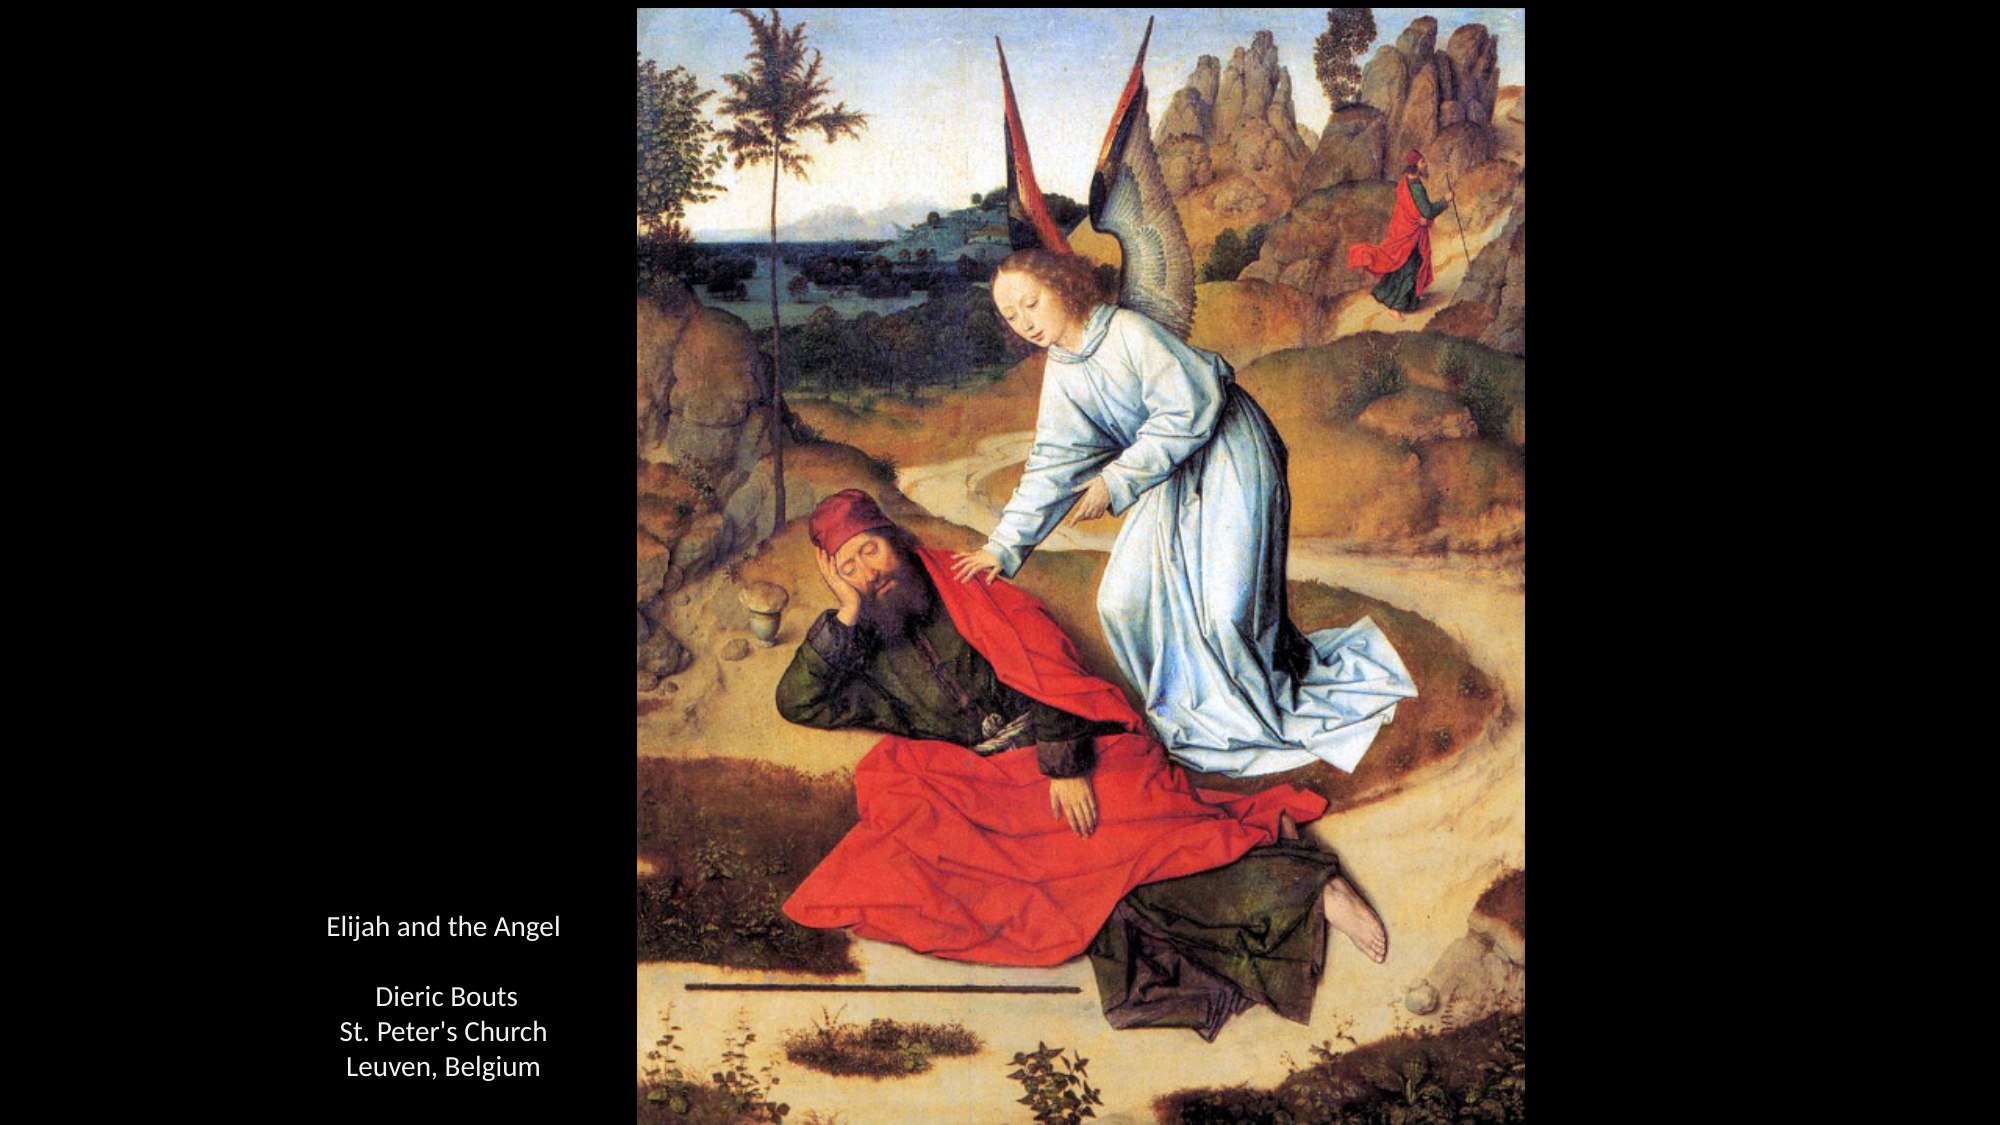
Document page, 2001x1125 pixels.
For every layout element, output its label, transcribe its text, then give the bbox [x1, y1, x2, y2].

text_box Elijah and the Angel Dieric Bouts St. Peter's Church Leuven, Belgium [262, 899, 625, 1090]
picture [637, 8, 1526, 1125]
